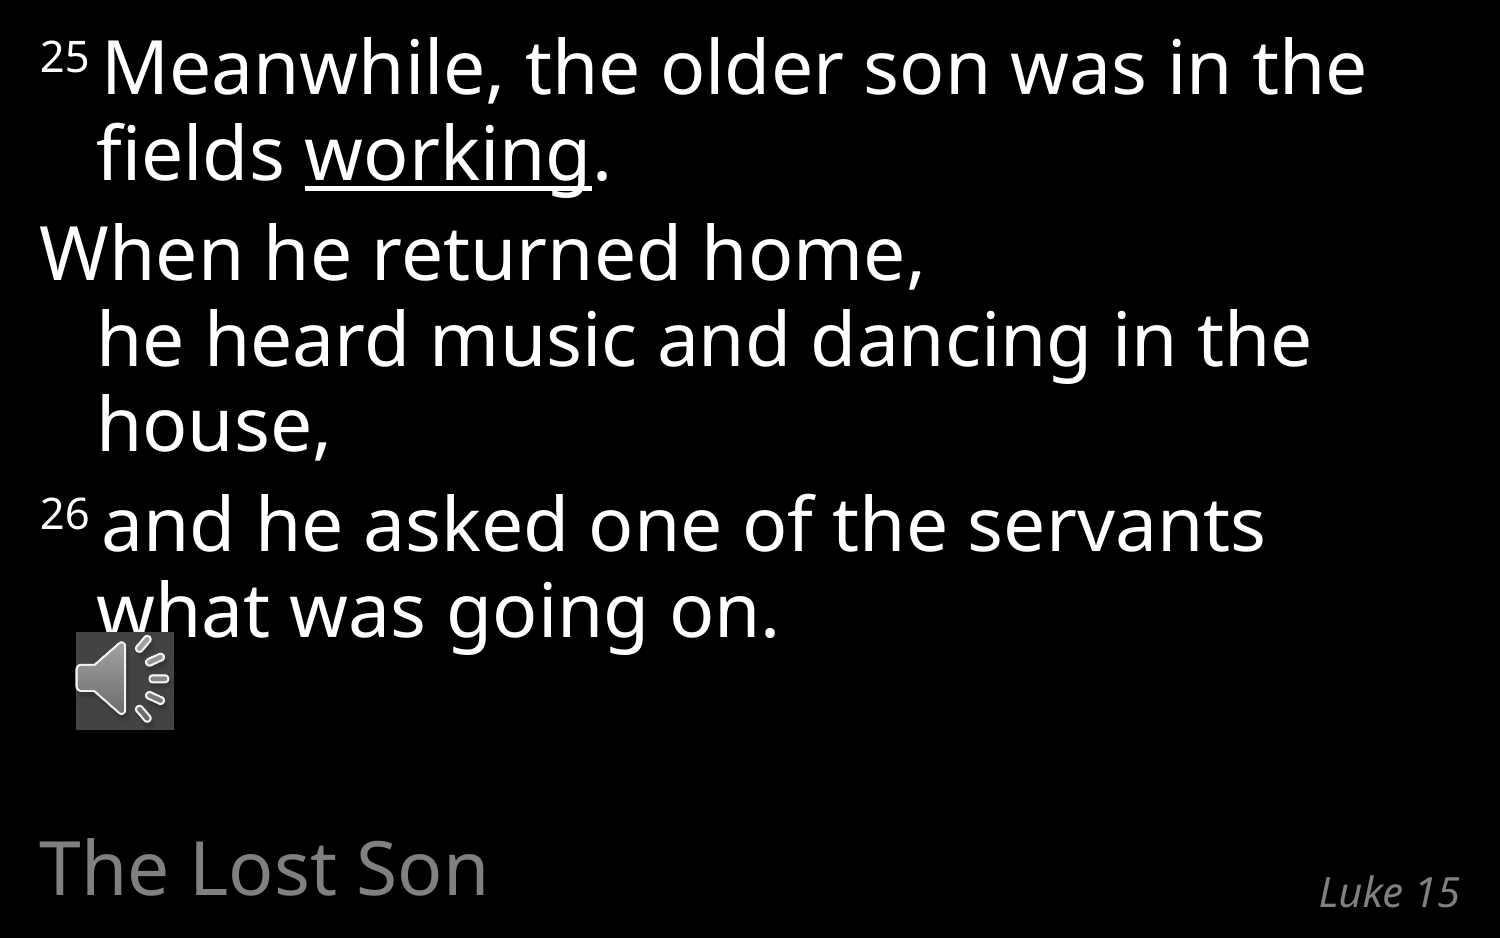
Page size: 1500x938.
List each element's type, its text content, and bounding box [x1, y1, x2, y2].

picture [74, 630, 176, 732]
title Luke 15 [1162, 830, 1476, 923]
list The Lost Son [24, 830, 1151, 921]
list 25 Meanwhile, the older son was in the fields working. When he returned home, he heard music and dancing in the house, 26 and he asked one of the servants what was going on. [24, 18, 1476, 813]
